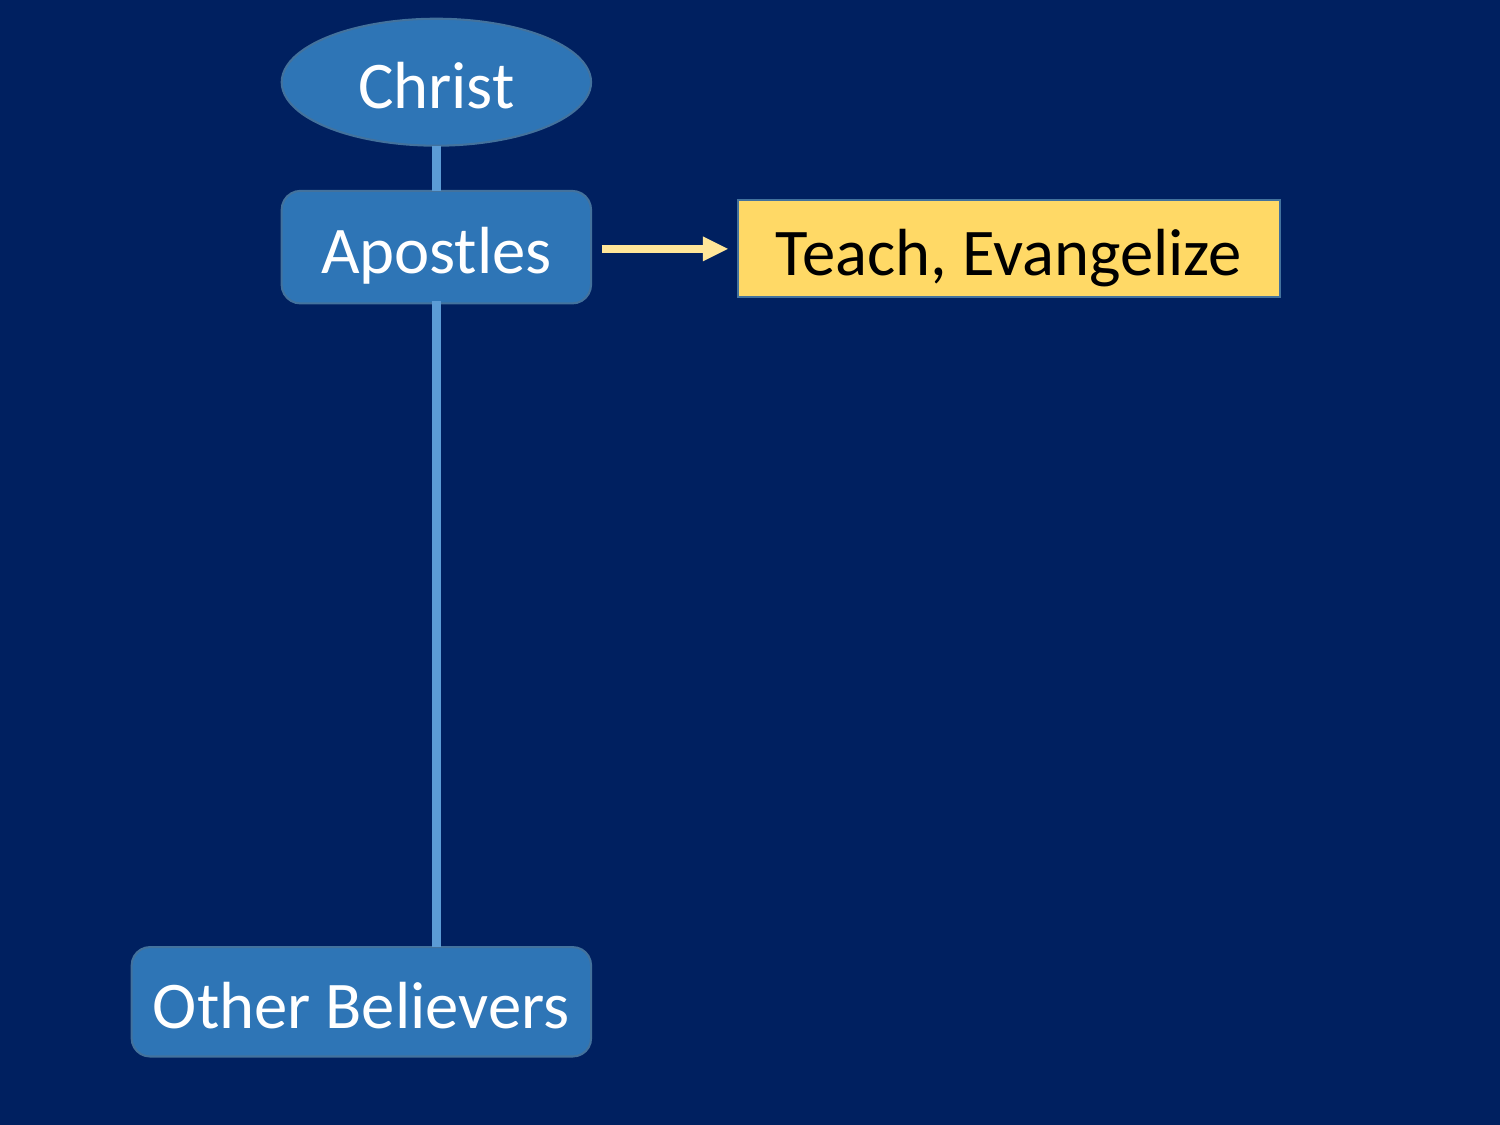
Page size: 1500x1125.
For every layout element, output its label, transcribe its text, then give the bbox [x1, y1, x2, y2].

text_box Other Believers [130, 946, 593, 1058]
text_box Apostles [280, 189, 593, 305]
text_box Christ [280, 17, 593, 147]
text_box Teach, Evangelize [737, 199, 1281, 298]
